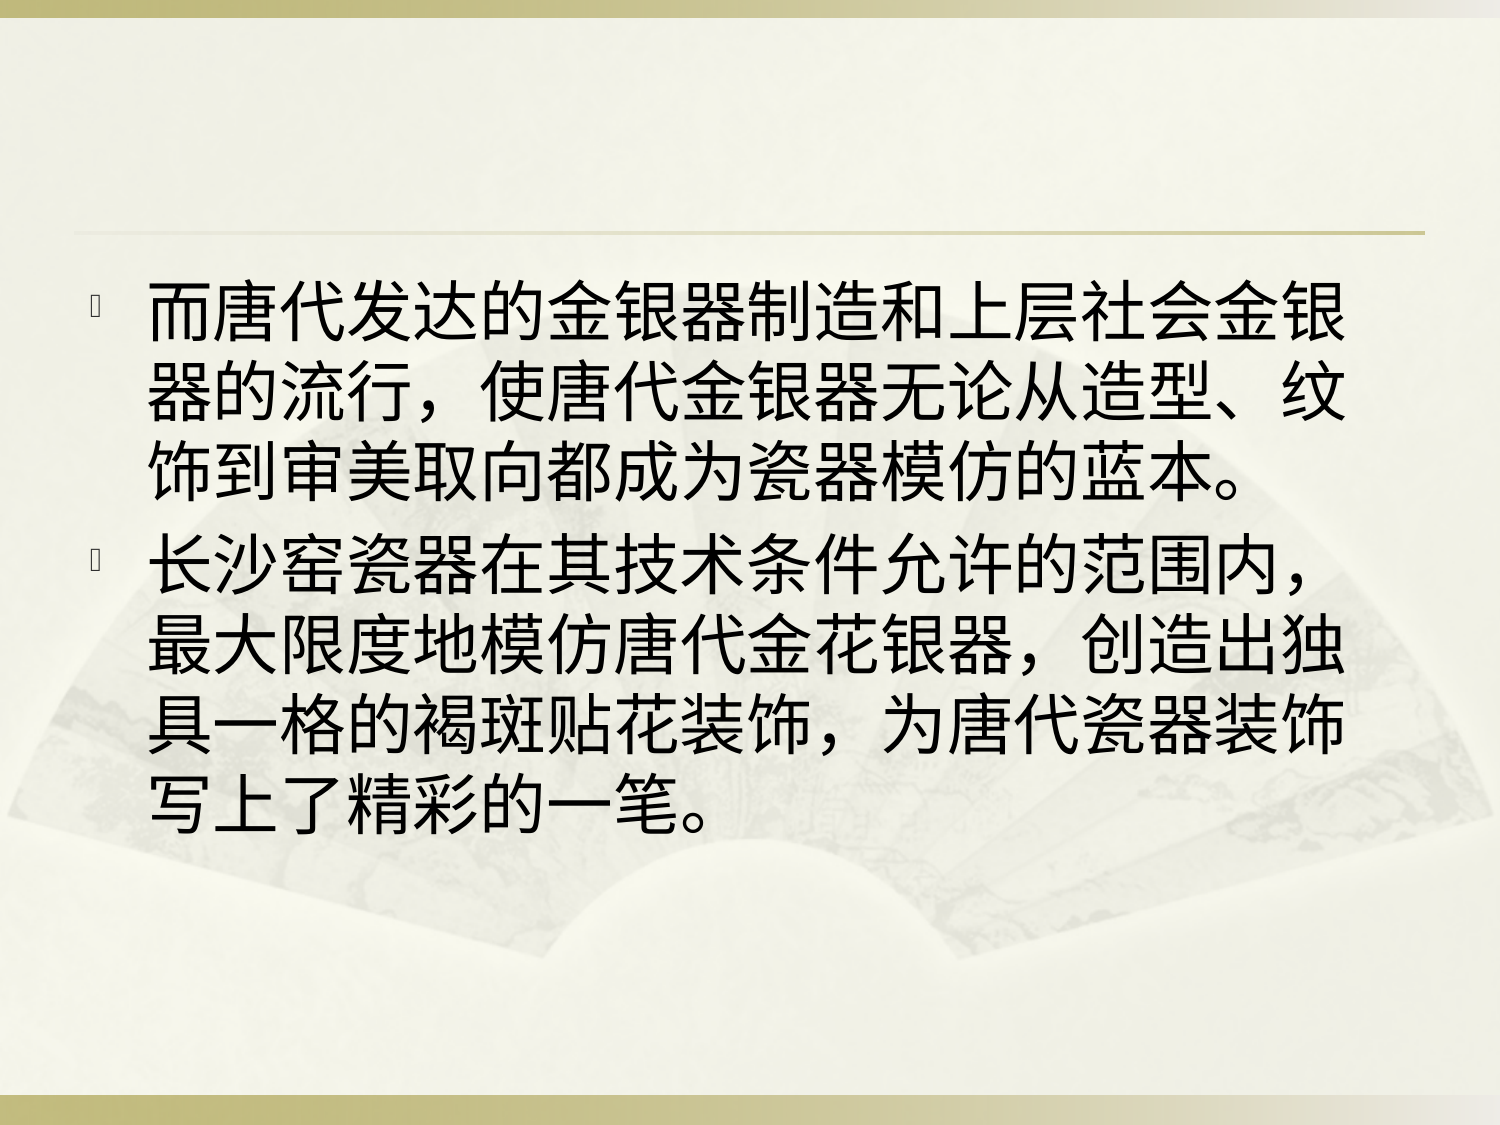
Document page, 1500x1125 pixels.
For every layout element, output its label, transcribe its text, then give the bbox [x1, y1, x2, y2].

list 而唐代发达的金银器制造和上层社会金银器的流行，使唐代金银器无论从造型、纹饰到审美取向都成为瓷器模仿的蓝本。 长沙窑瓷器在其技术条件允许的范围内，最大限度地模仿唐代金花银器，创造出独具一格的褐斑贴花装饰，为唐代瓷器装饰写上了精彩的一笔。 [75, 262, 1425, 1032]
